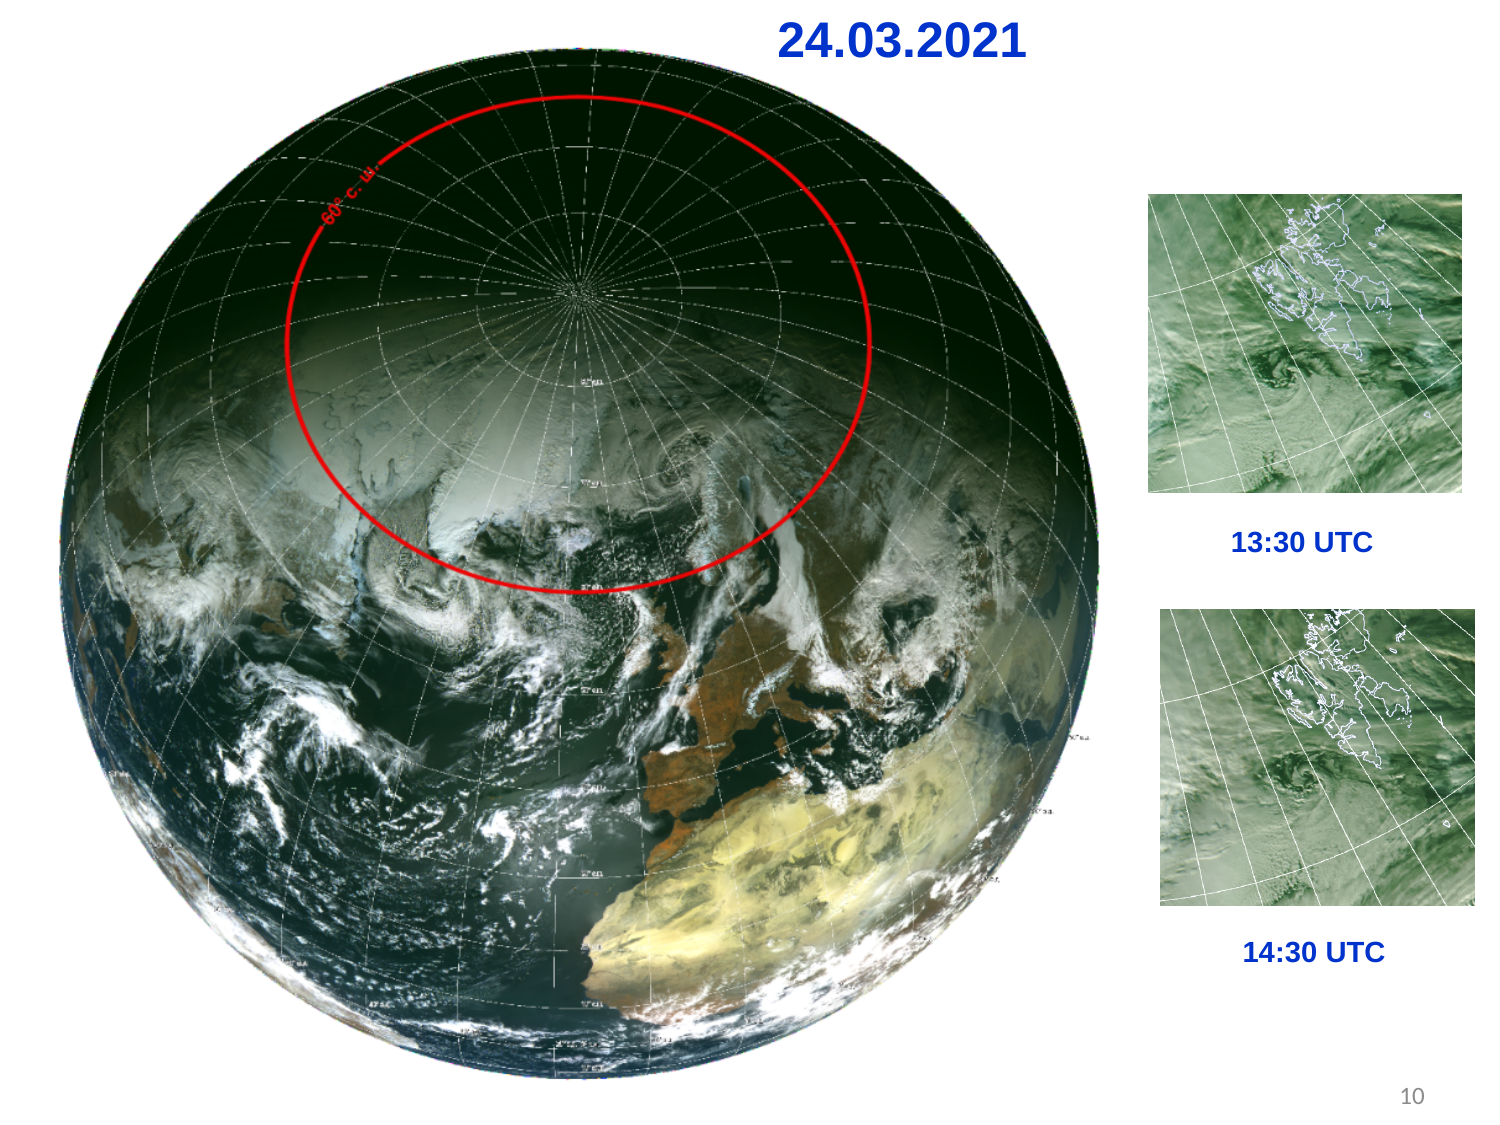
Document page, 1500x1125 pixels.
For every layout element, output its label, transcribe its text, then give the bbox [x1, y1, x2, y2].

text_box 13:30 UTC [1207, 515, 1398, 566]
text_box 14:30 UTC [1218, 925, 1410, 976]
picture [1148, 194, 1462, 493]
picture [11, 0, 1147, 1125]
picture [1159, 609, 1476, 907]
slide_number 10 [1152, 1065, 1440, 1125]
